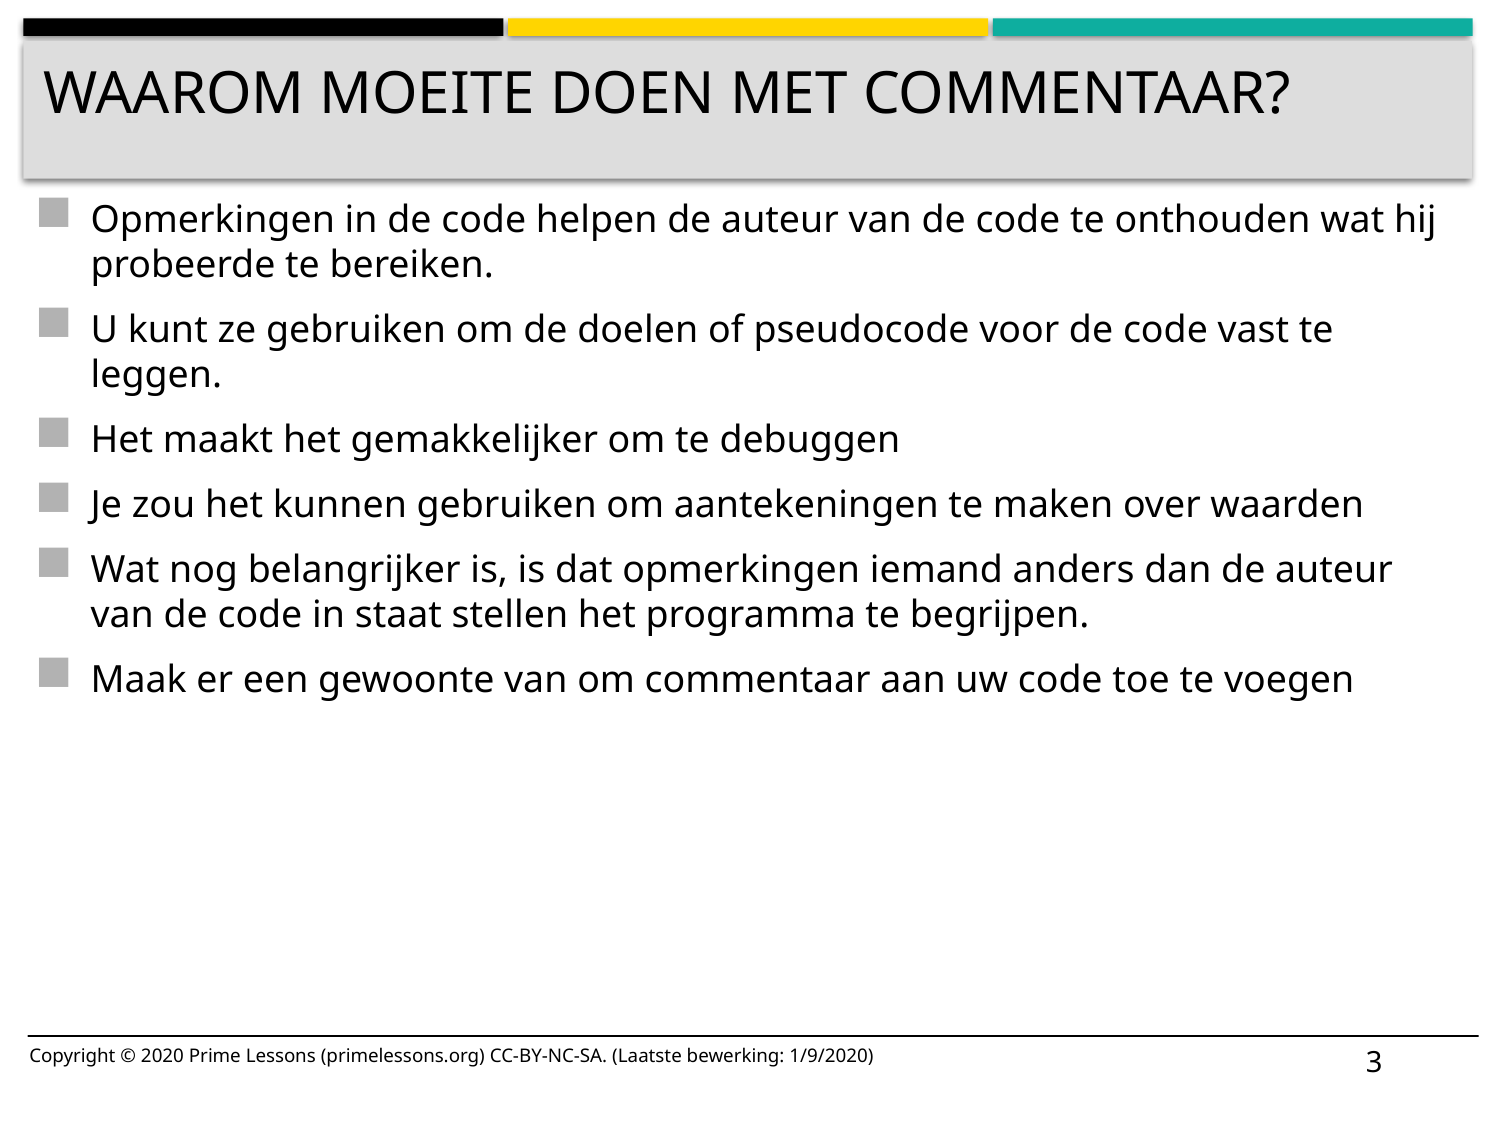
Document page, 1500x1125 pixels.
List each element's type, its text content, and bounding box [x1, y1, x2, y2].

title Waarom moeite doen met commentaar? [28, 48, 1464, 172]
footer Copyright © 2020 Prime Lessons (primelessons.org) CC-BY-NC-SA. (Laatste bewerking: 1/9/2020) [14, 1036, 1500, 1097]
list Opmerkingen in de code helpen de auteur van de code te onthouden wat hij probeerde te bereiken. U kunt ze gebruiken om de doelen of pseudocode voor de code vast te leggen. Het maakt het gemakkelijker om te debuggen Je zou het kunnen gebruiken om aantekeningen te maken over waarden Wat nog belangrijker is, is dat opmerkingen iemand anders dan de auteur van de code in staat stellen het programma te begrijpen. Maak er een gewoonte van om commentaar aan uw code toe te voegen [25, 187, 1475, 1021]
